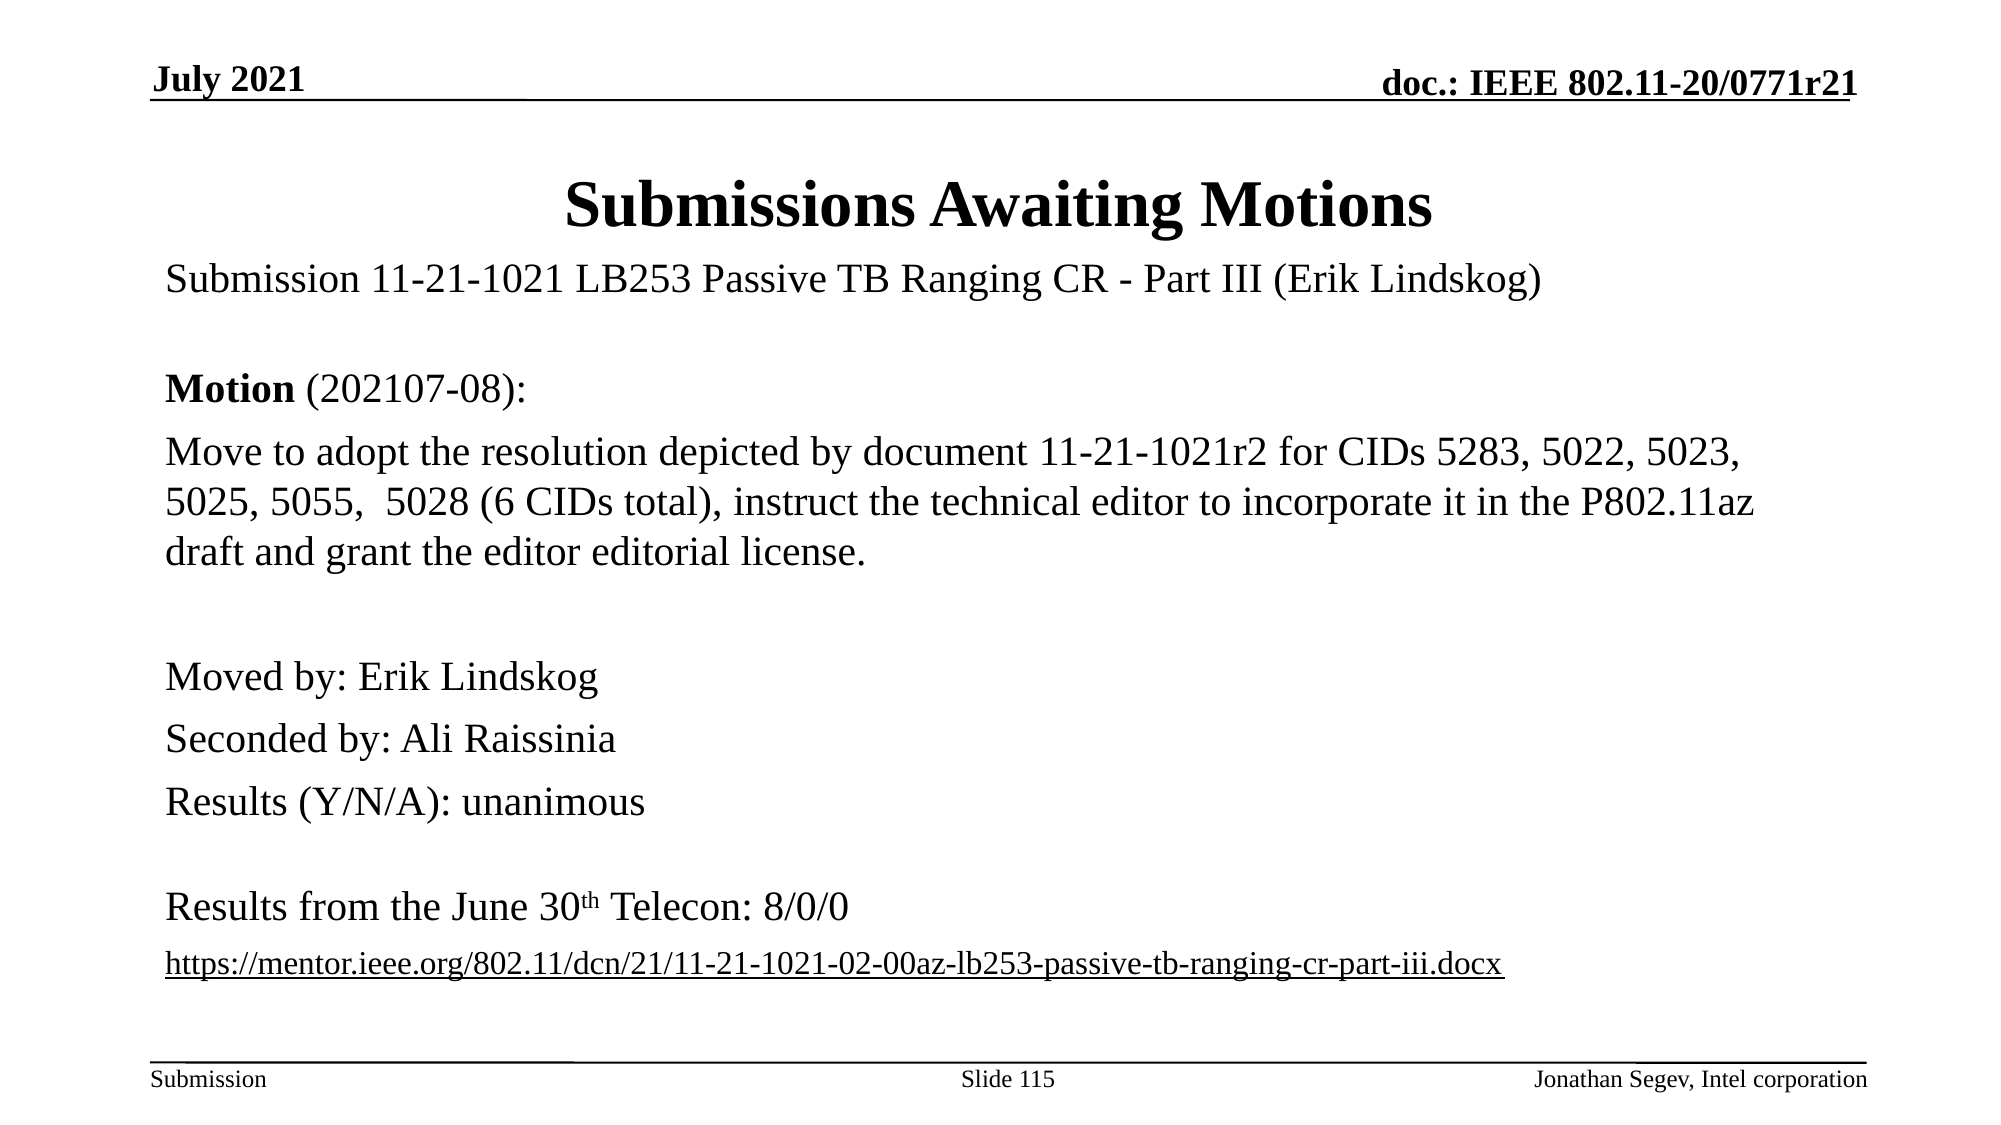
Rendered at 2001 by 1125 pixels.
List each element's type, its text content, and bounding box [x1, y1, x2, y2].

title Submissions Awaiting Motions [149, 112, 1850, 243]
slide_number Slide 115 [950, 1061, 1067, 1123]
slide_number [152, 54, 563, 100]
list Submission 11-21-1021 LB253 Passive TB Ranging CR - Part III (Erik Lindskog) Motion (202107-08): Move to adopt the resolution depicted by document 11-21-1021r2 for CIDs 5283, 5022, 5023, 5025, 5055, 5028 (6 CIDs total), instruct the technical editor to incorporate it in the P802.11az draft and grant the editor editorial license. Moved by: Erik Lindskog Seconded by: Ali Raissinia Results (Y/N/A): unanimous Results from the June 30th Telecon: 8/0/0 https://mentor.ieee.org/802.11/dcn/21/11-21-1021-02-00az-lb253-passive-tb-ranging-cr-part-iii.docx [149, 243, 1850, 1000]
footer Jonathan Segev, Intel corporation [1171, 1061, 1869, 1093]
